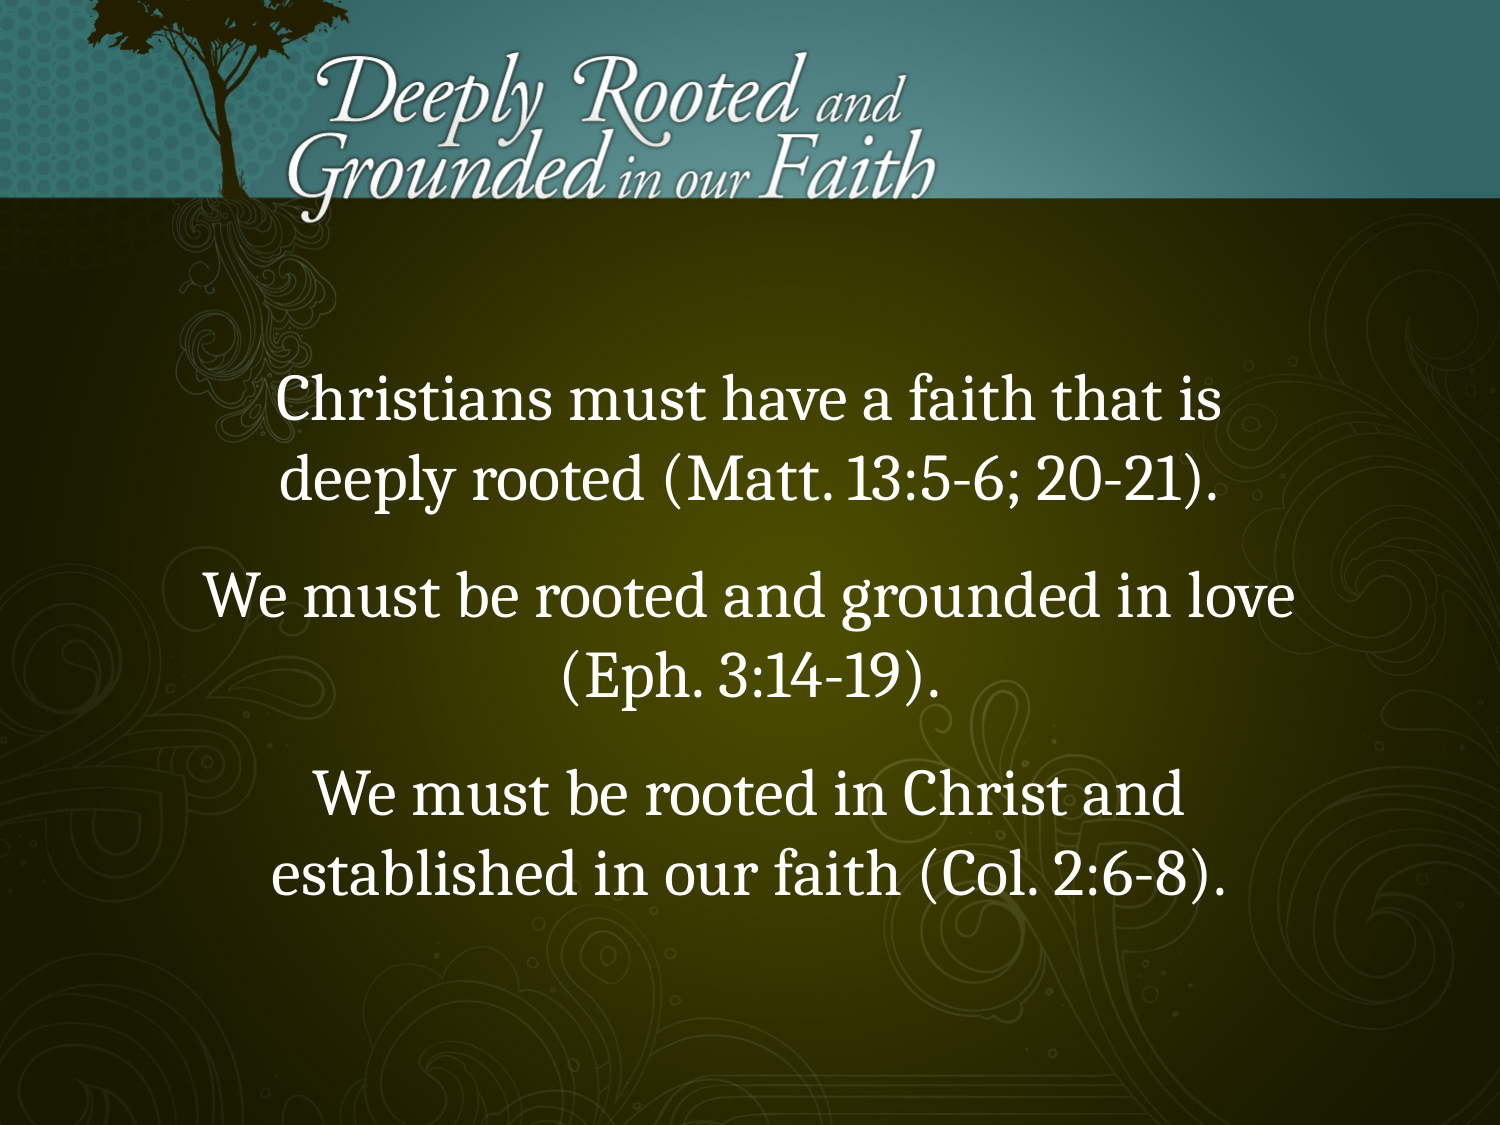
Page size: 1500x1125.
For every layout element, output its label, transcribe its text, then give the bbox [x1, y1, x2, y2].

picture [0, 0, 1500, 1125]
list Christians must have a faith that is deeply rooted (Matt. 13:5-6; 20-21). We must be rooted and grounded in love (Eph. 3:14-19). We must be rooted in Christ and established in our faith (Col. 2:6-8). [174, 274, 1326, 988]
